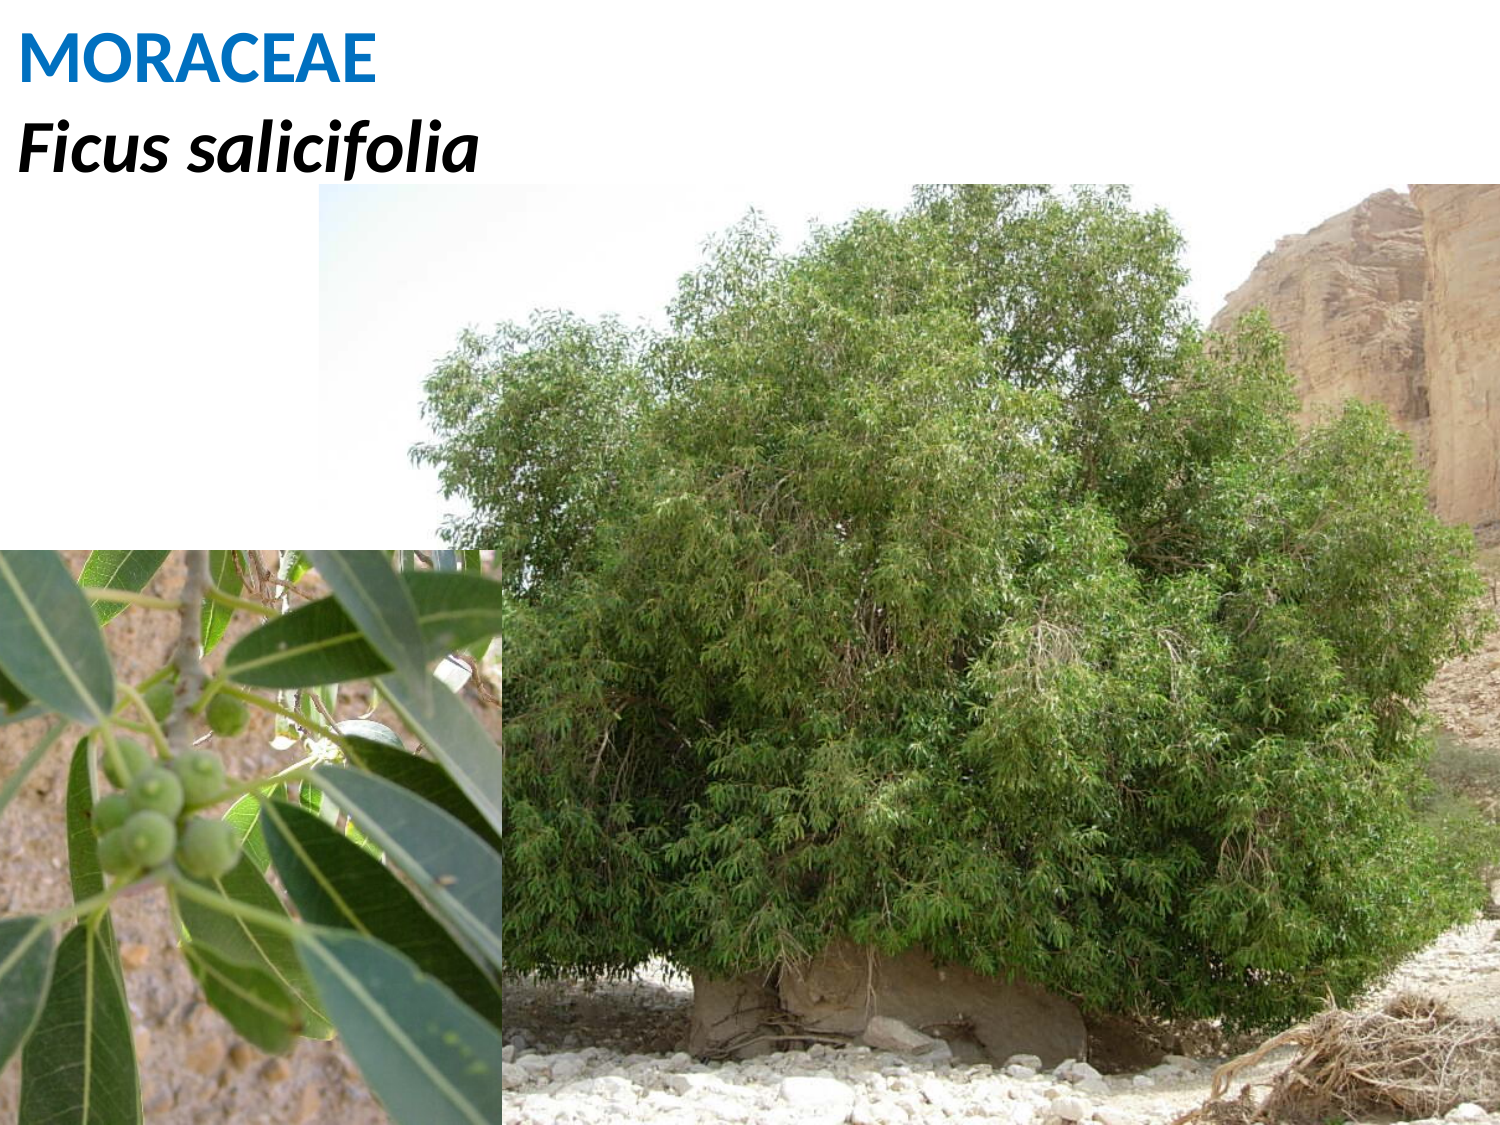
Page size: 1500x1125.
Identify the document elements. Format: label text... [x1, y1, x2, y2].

picture [0, 184, 1500, 1125]
text_box MORACEAE Ficus salicifolia [2, 0, 497, 195]
